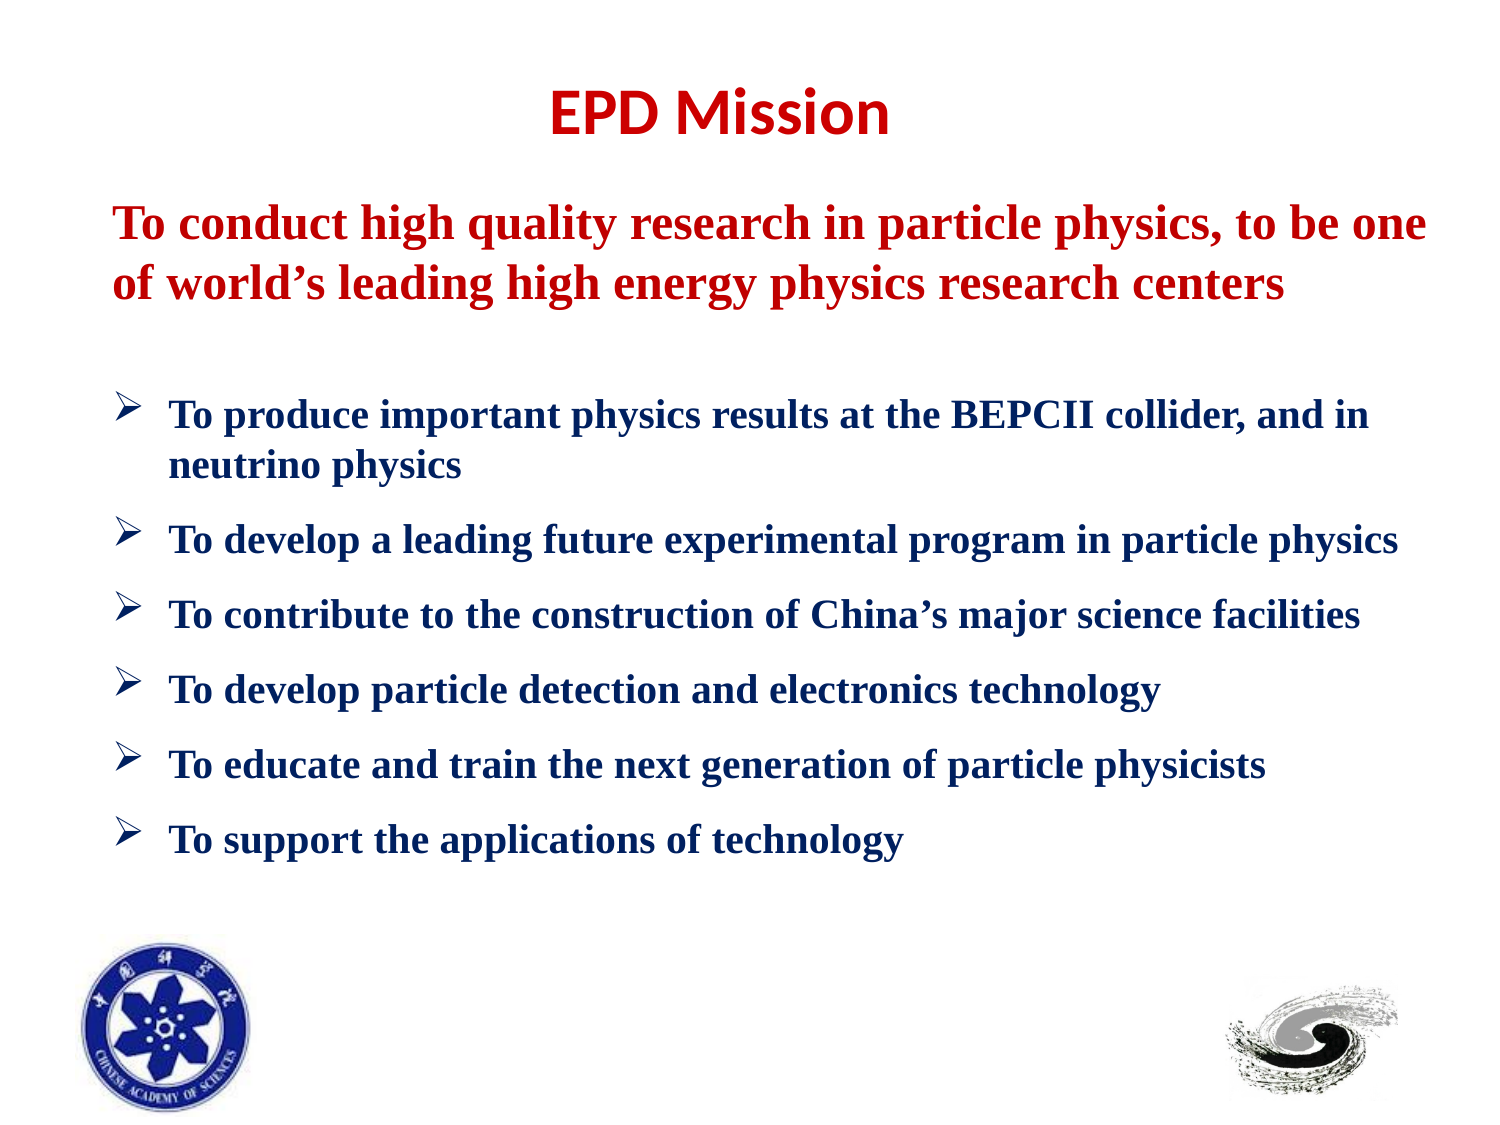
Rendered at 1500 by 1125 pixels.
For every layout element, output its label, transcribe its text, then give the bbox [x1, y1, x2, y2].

picture [1218, 974, 1407, 1101]
picture [74, 934, 257, 1117]
text_box EPD Mission [535, 60, 907, 156]
text_box To conduct high quality research in particle physics, to be one of world’s leading high energy physics research centers To produce important physics results at the BEPCII collider, and in neutrino physics To develop a leading future experimental program in particle physics To contribute to the construction of China’s major science facilities To develop particle detection and electronics technology To educate and train the next generation of particle physicists To support the applications of technology [97, 182, 1464, 907]
